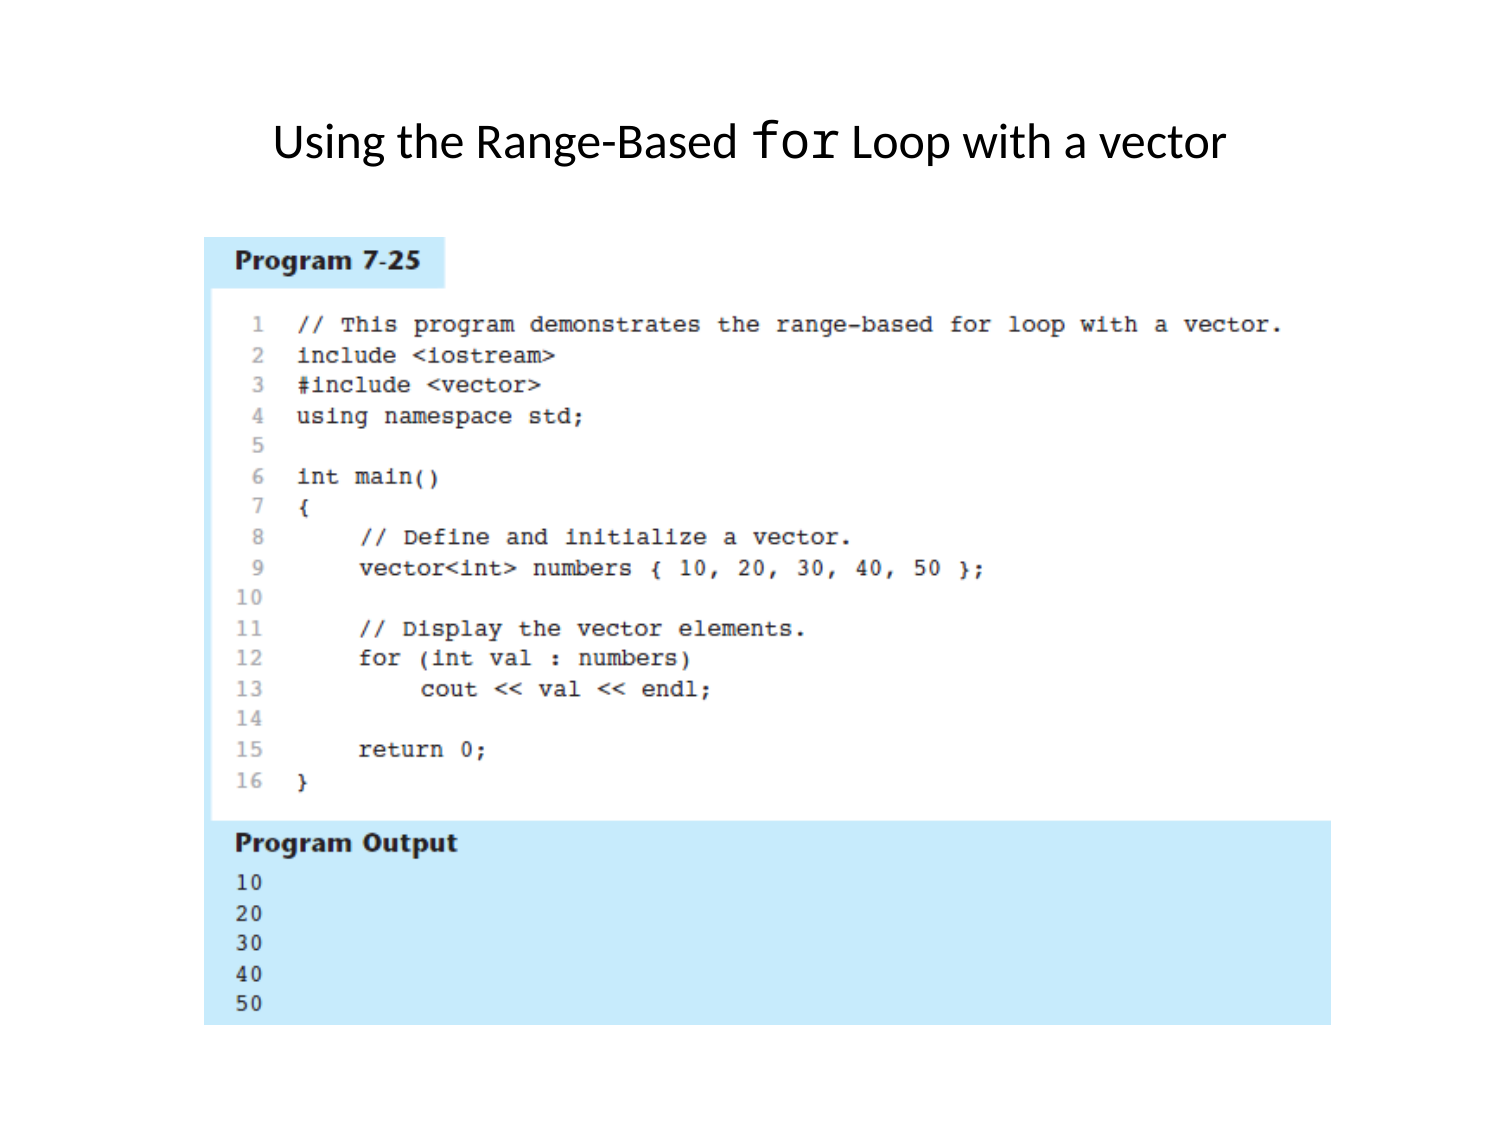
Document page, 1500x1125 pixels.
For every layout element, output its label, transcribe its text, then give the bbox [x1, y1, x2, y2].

title Using the Range-Based for Loop with a vector [75, 45, 1425, 233]
picture [204, 237, 1331, 1026]
